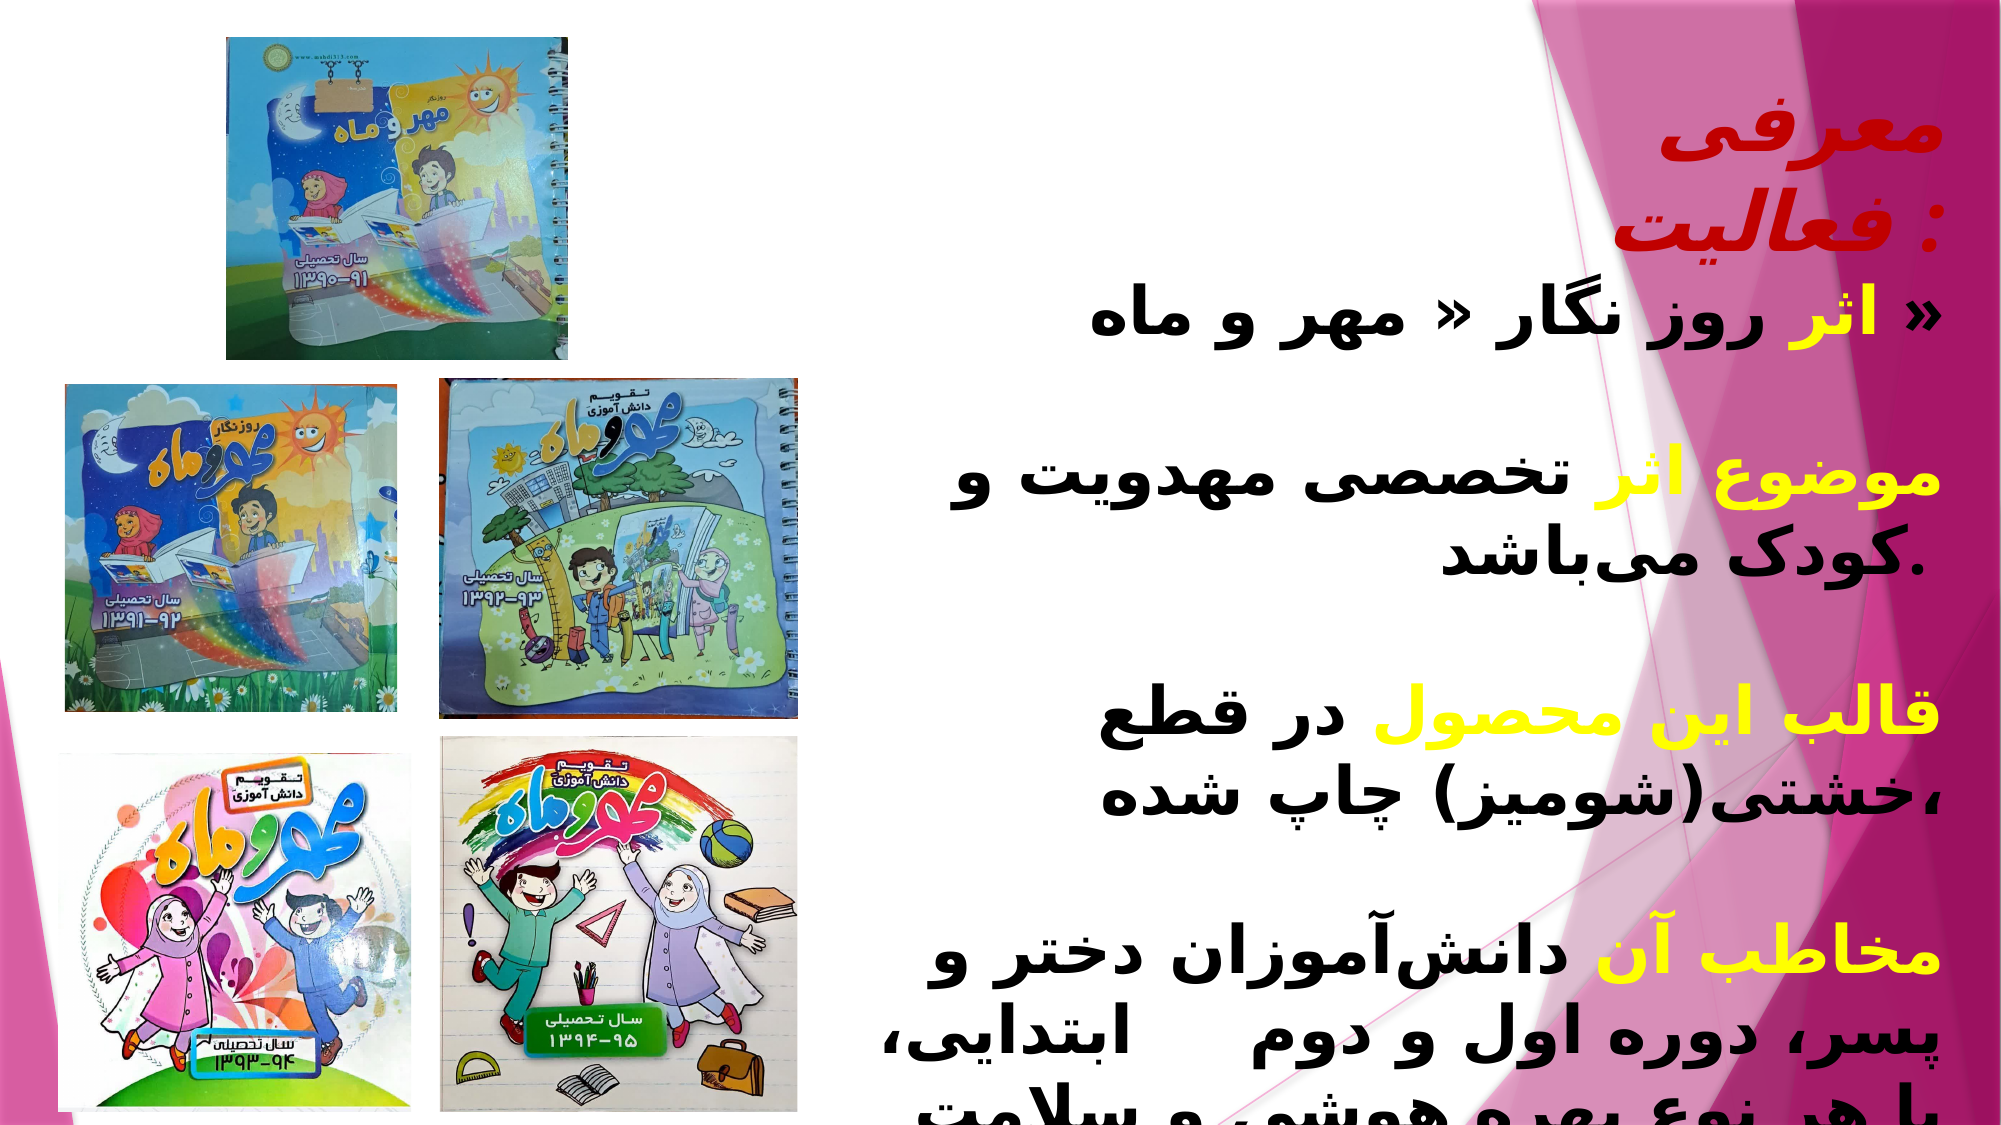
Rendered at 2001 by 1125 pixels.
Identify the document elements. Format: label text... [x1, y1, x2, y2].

text_box معرفی فعالیت : اثر روز نگار « مهر و ماه » موضوع اثر تخصصی مهدویت و کودک می‌باشد. قالب این محصول در قطع خشتی(شومیز) چاپ شده، مخاطب آن دانش‌آموزان دختر و پسر، دوره اول و دوم ابتدایی، با هر نوع بهره هوشی و سلامت جسمی، در 5 جلد متفاوت تهیه و تدوین گردیده است. [826, 60, 1960, 1125]
picture [439, 736, 798, 1112]
picture [438, 377, 798, 719]
picture [55, 749, 412, 1112]
picture [225, 36, 569, 360]
picture [64, 384, 398, 713]
